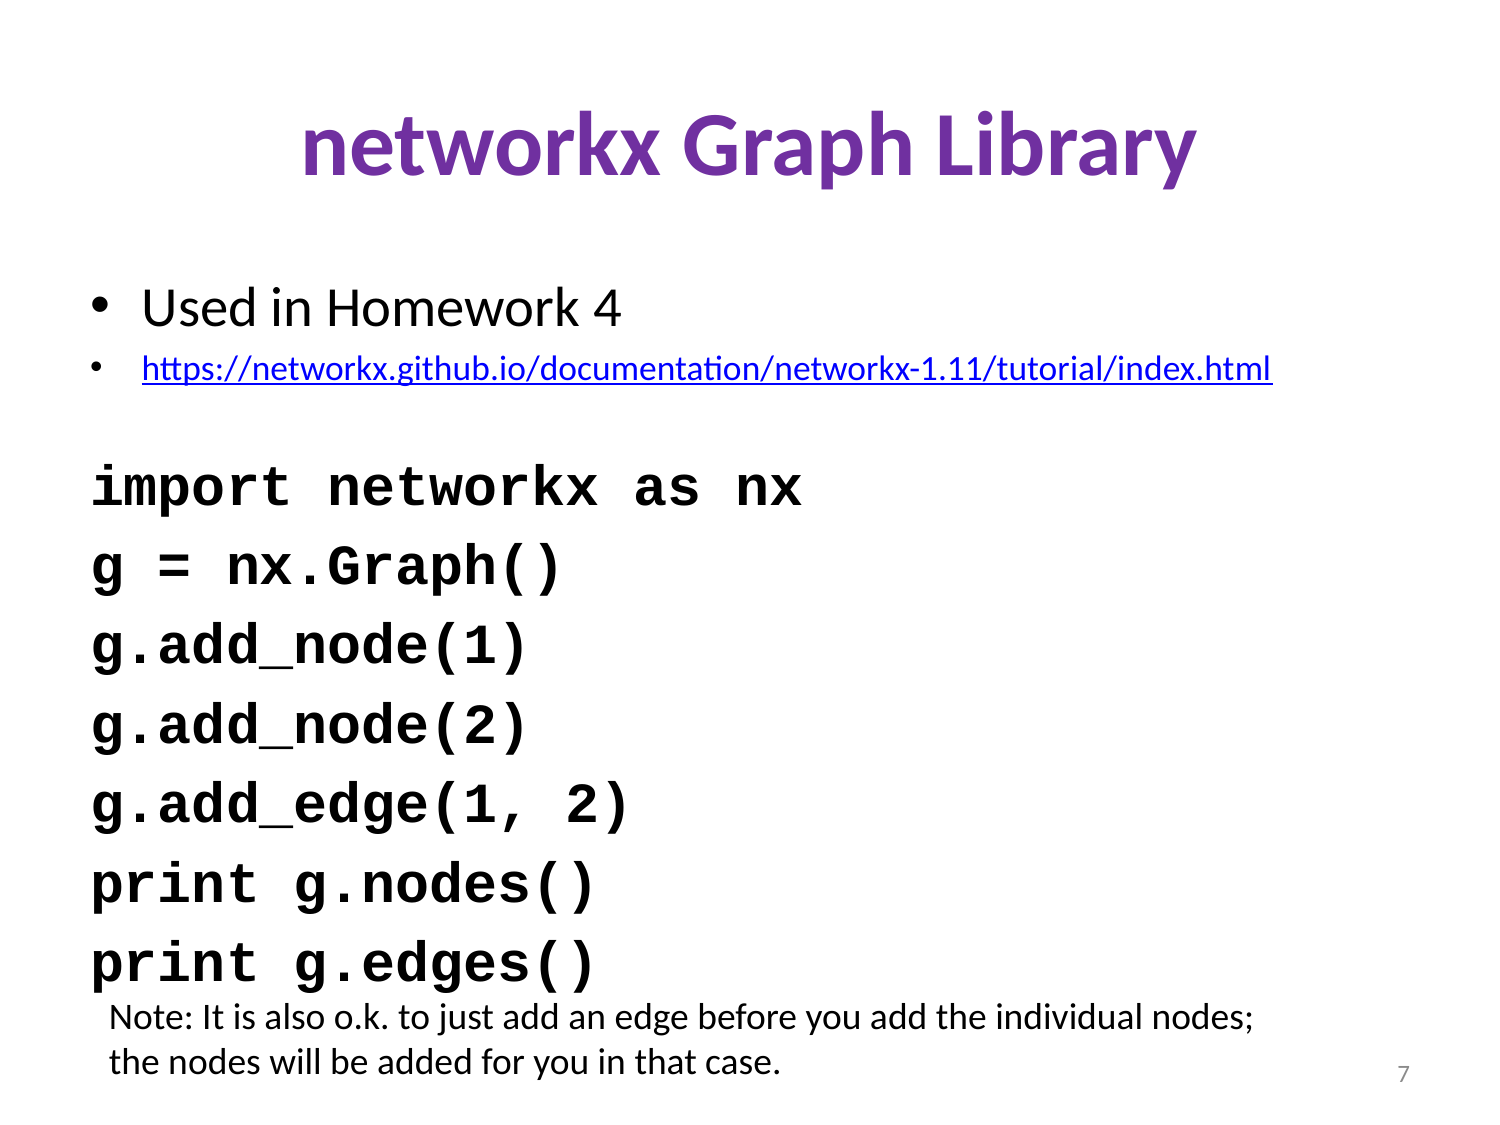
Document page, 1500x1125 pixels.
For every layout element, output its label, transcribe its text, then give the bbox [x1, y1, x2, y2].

title networkx Graph Library [75, 45, 1425, 233]
list Used in Homework 4 https://networkx.github.io/documentation/networkx-1.11/tutorial/index.html import networkx as nx g = nx.Graph() g.add_node(1) g.add_node(2) g.add_edge(1, 2) print g.nodes() print g.edges() [75, 262, 1425, 1005]
text_box Note: It is also o.k. to just add an edge before you add the individual nodes; the nodes will be added for you in that case. [94, 984, 1271, 1090]
slide_number 7 [1074, 1042, 1425, 1103]
